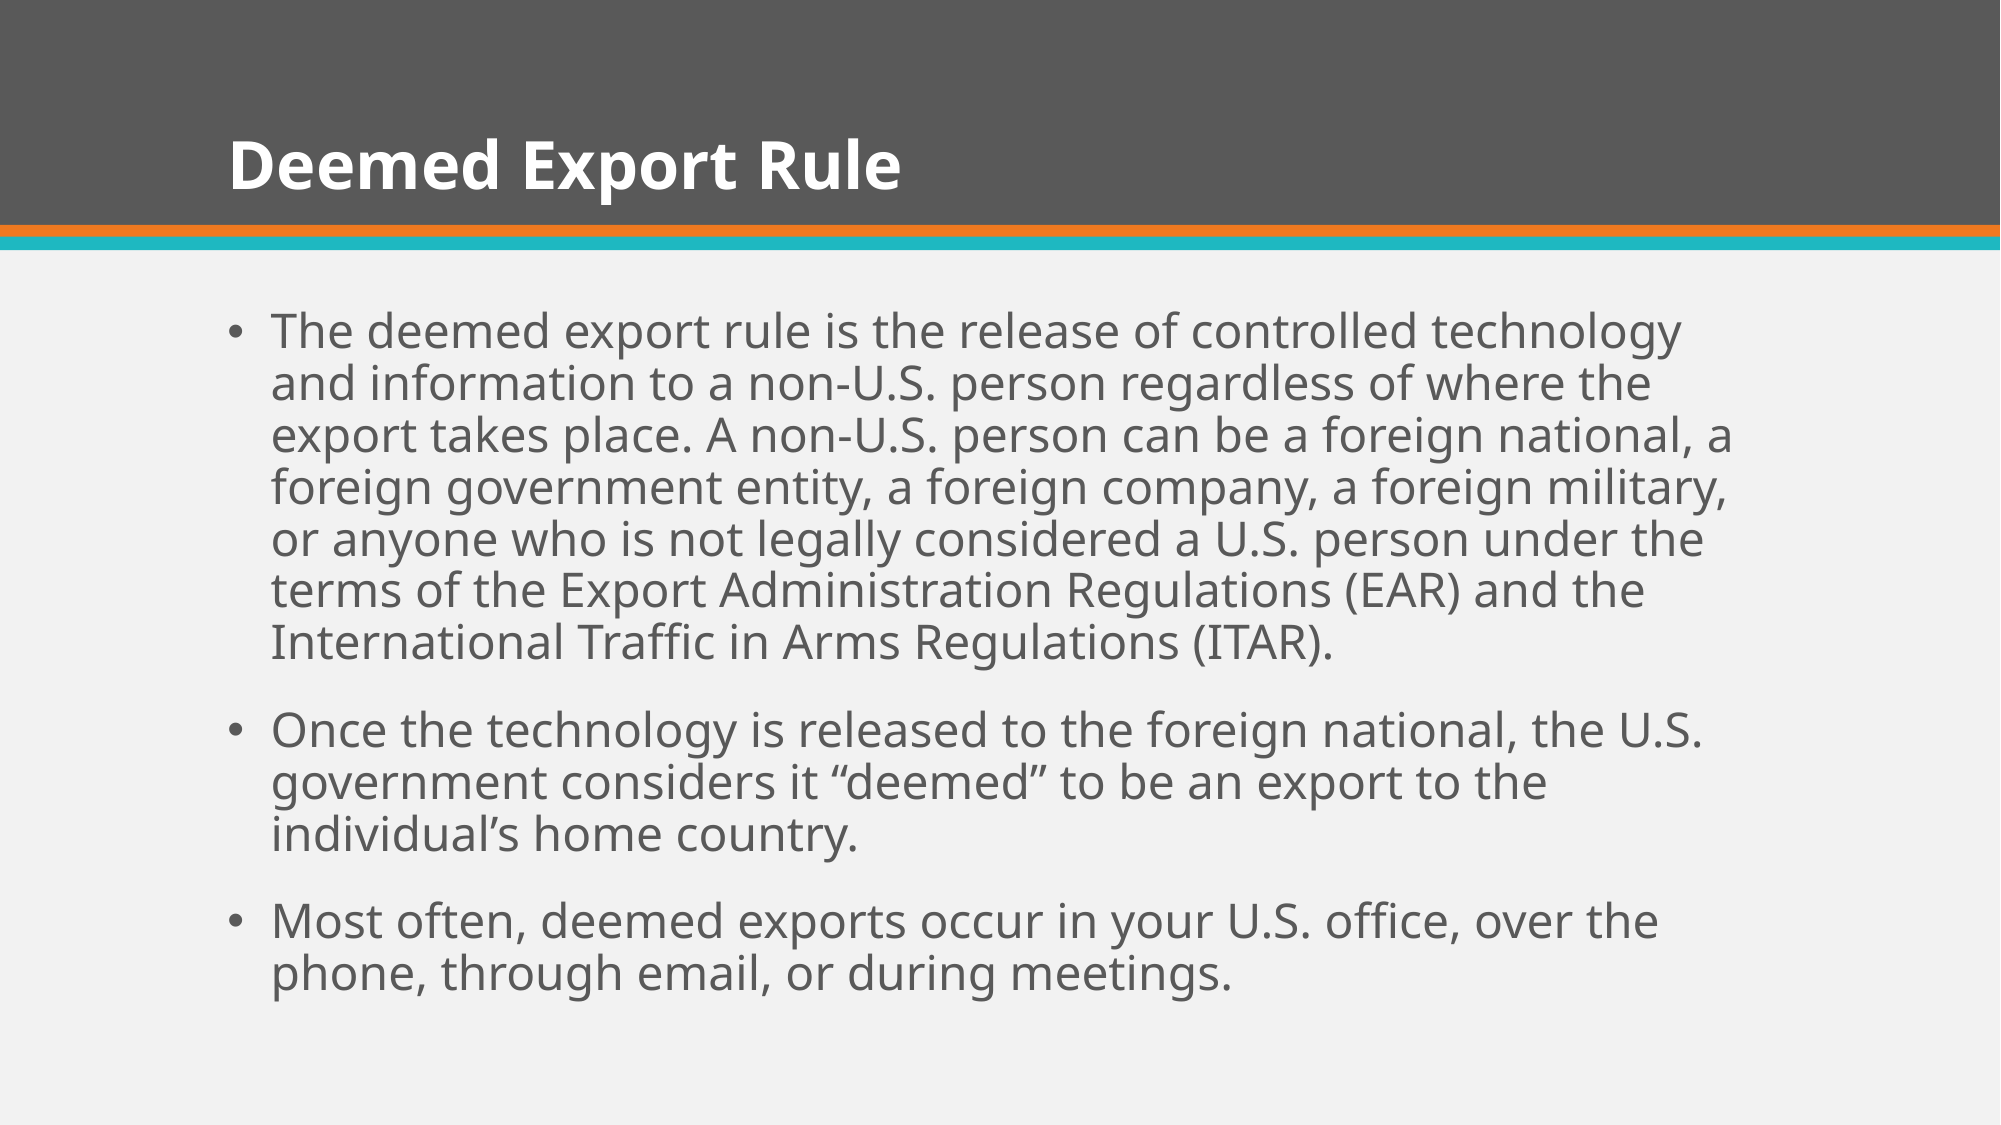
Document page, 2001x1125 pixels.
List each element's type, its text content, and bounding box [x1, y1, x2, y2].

list The deemed export rule is the release of controlled technology and information to a non-U.S. person regardless of where the export takes place. A non-U.S. person can be a foreign national, a foreign government entity, a foreign company, a foreign military, or anyone who is not legally considered a U.S. person under the terms of the Export Administration Regulations (EAR) and the International Traffic in Arms Regulations (ITAR). Once the technology is released to the foreign national, the U.S. government considers it “deemed” to be an export to the individual’s home country. Most often, deemed exports occur in your U.S. office, over the phone, through email, or during meetings. [212, 299, 1788, 1013]
title Deemed Export Rule [212, 41, 1788, 212]
